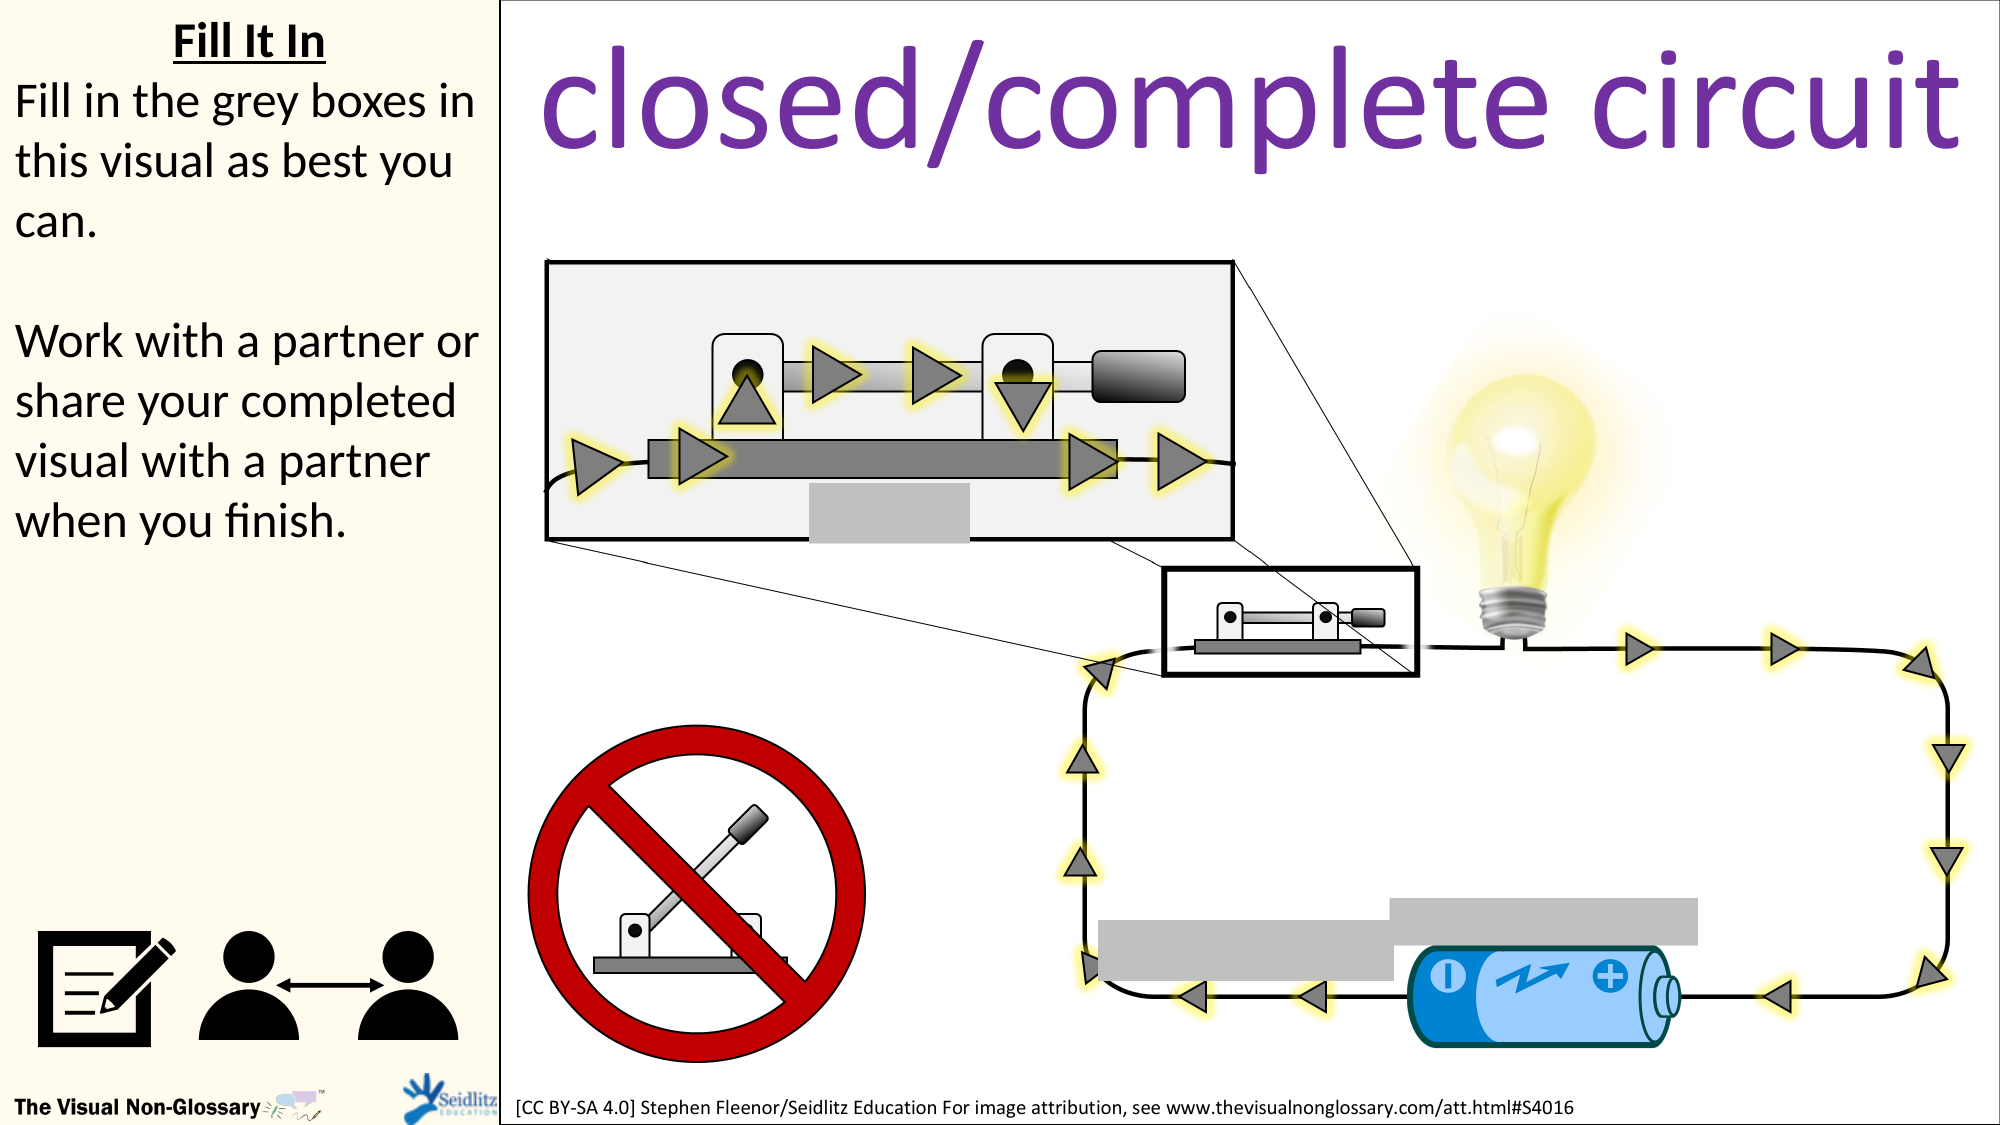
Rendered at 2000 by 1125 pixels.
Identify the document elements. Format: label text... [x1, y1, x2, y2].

picture [499, 0, 2000, 1125]
picture [194, 931, 463, 1040]
picture [38, 920, 176, 1058]
picture [0, 1084, 328, 1125]
picture [403, 1073, 497, 1125]
text_box Fill in the grey boxes in this visual as best you can. Work with a partner or share your completed visual with a partner when you finish. [0, 59, 494, 555]
text_box Fill It In [158, 0, 341, 59]
